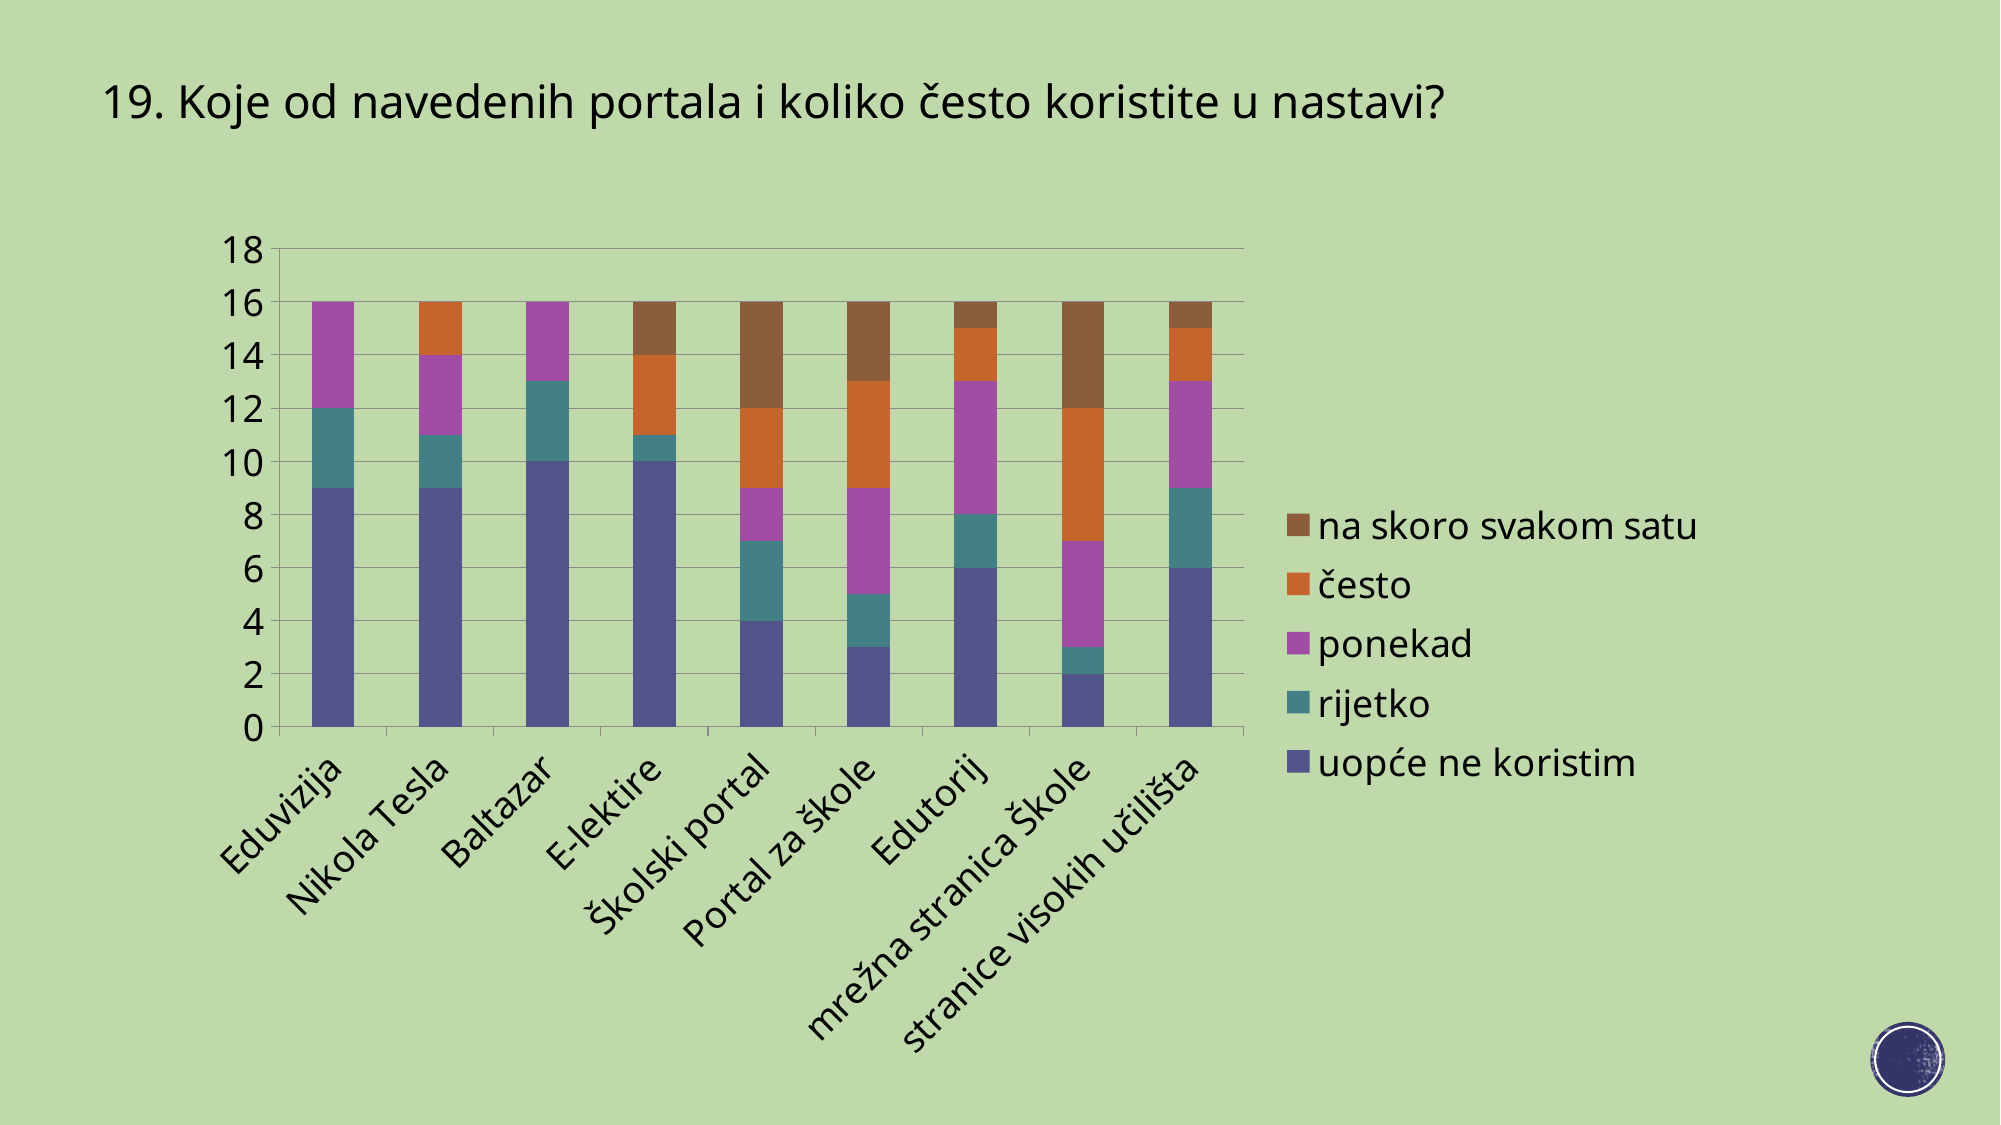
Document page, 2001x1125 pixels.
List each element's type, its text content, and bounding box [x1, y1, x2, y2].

text_box 19. Koje od navedenih portala i koliko često koristite u nastavi? [86, 65, 1848, 181]
chart [180, 208, 1722, 1079]
